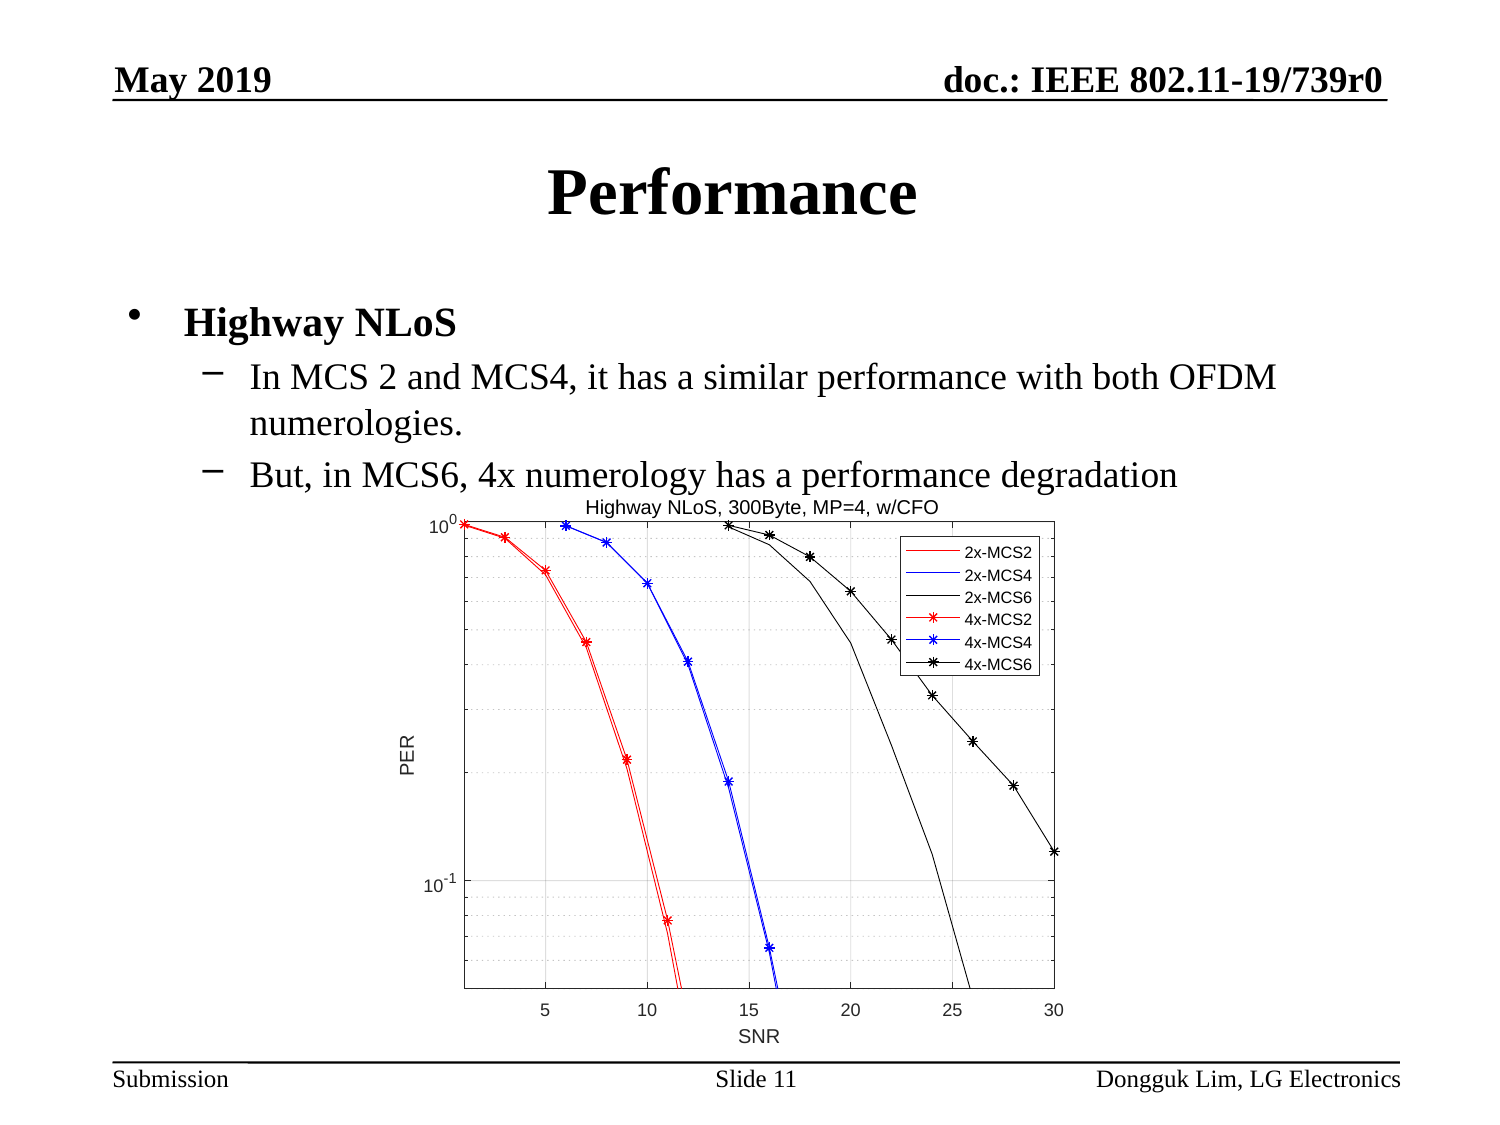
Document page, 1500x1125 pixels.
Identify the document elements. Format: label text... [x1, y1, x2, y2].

title Performance [112, 112, 1388, 263]
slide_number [114, 54, 274, 101]
picture [364, 479, 1126, 1051]
list Highway NLoS In MCS 2 and MCS4, it has a similar performance with both OFDM numerologies. But, in MCS6, 4x numerology has a performance degradation [112, 287, 1388, 1000]
footer Dongguk Lim, LG Electronics [1092, 1061, 1402, 1093]
slide_number Slide 11 [712, 1061, 800, 1093]
